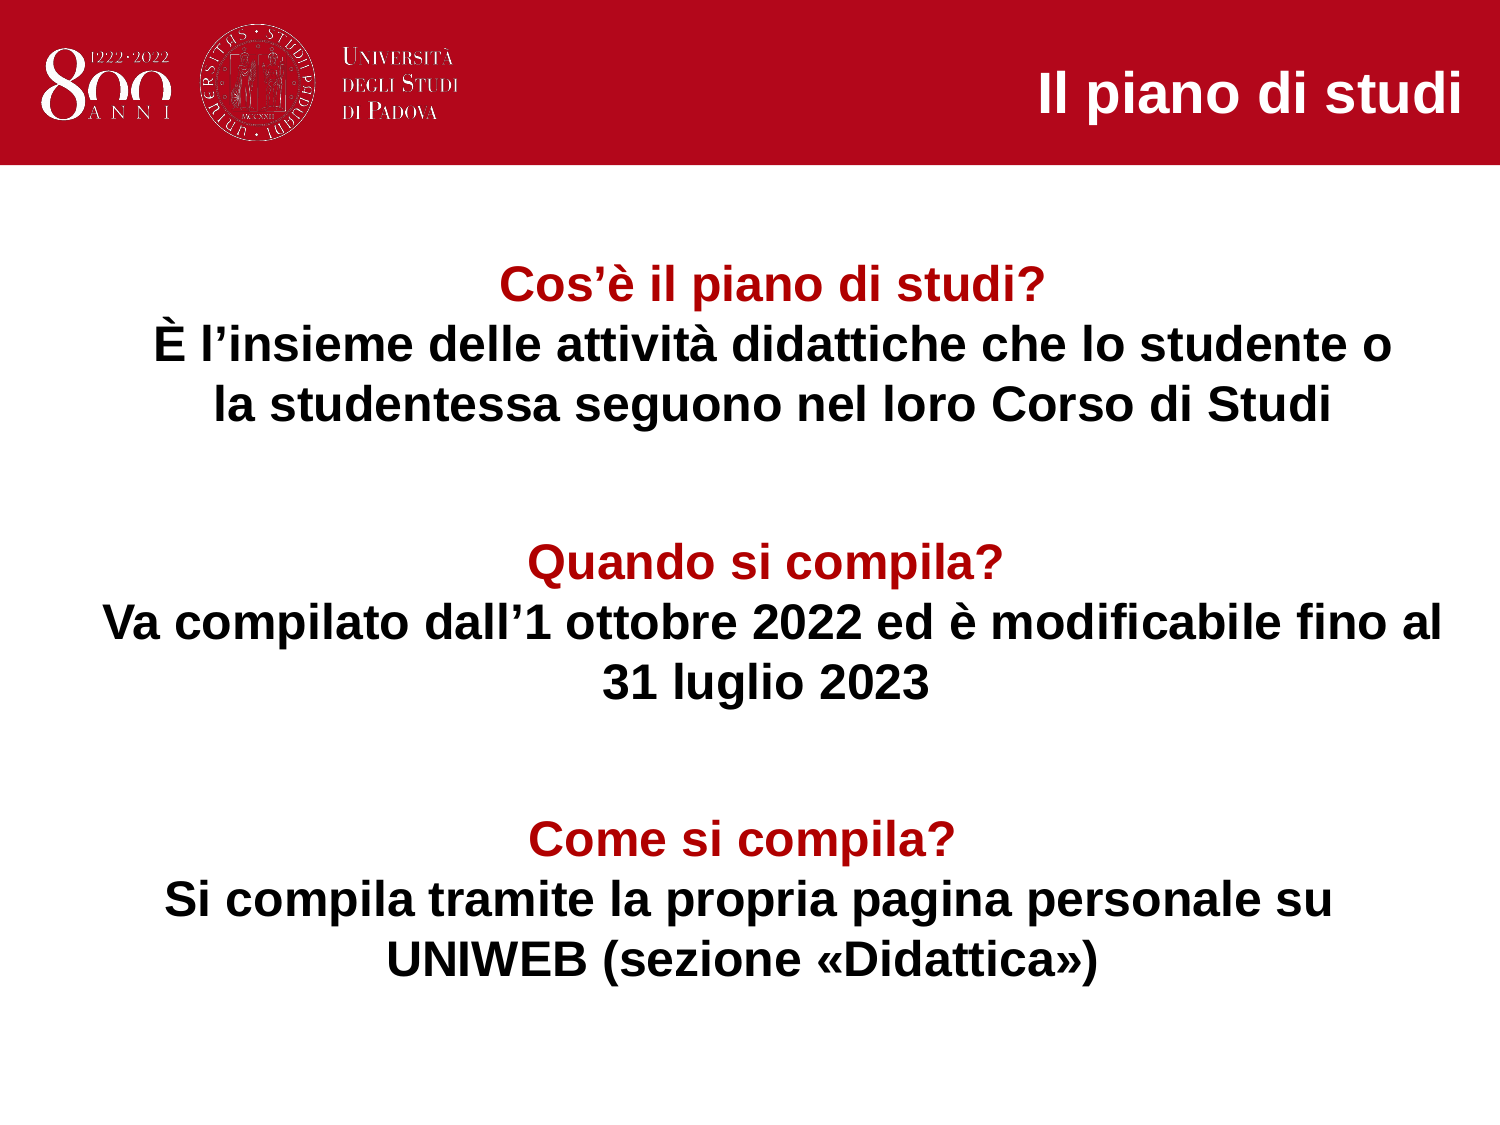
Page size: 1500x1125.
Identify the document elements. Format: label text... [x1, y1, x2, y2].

text_box Quando si compila? Va compilato dall’1 ottobre 2022 ed è modificabile fino al 31 luglio 2023 [76, 522, 1471, 717]
text_box Cos’è il piano di studi? È l’insieme delle attività didattiche che lo studente o la studentessa seguono nel loro Corso di Studi [113, 243, 1434, 439]
text_box Il piano di studi [679, 0, 1500, 166]
picture [41, 24, 457, 141]
text_box Come si compila? Si compila tramite la propria pagina personale su UNIWEB (sezione «Didattica») [47, 798, 1453, 994]
